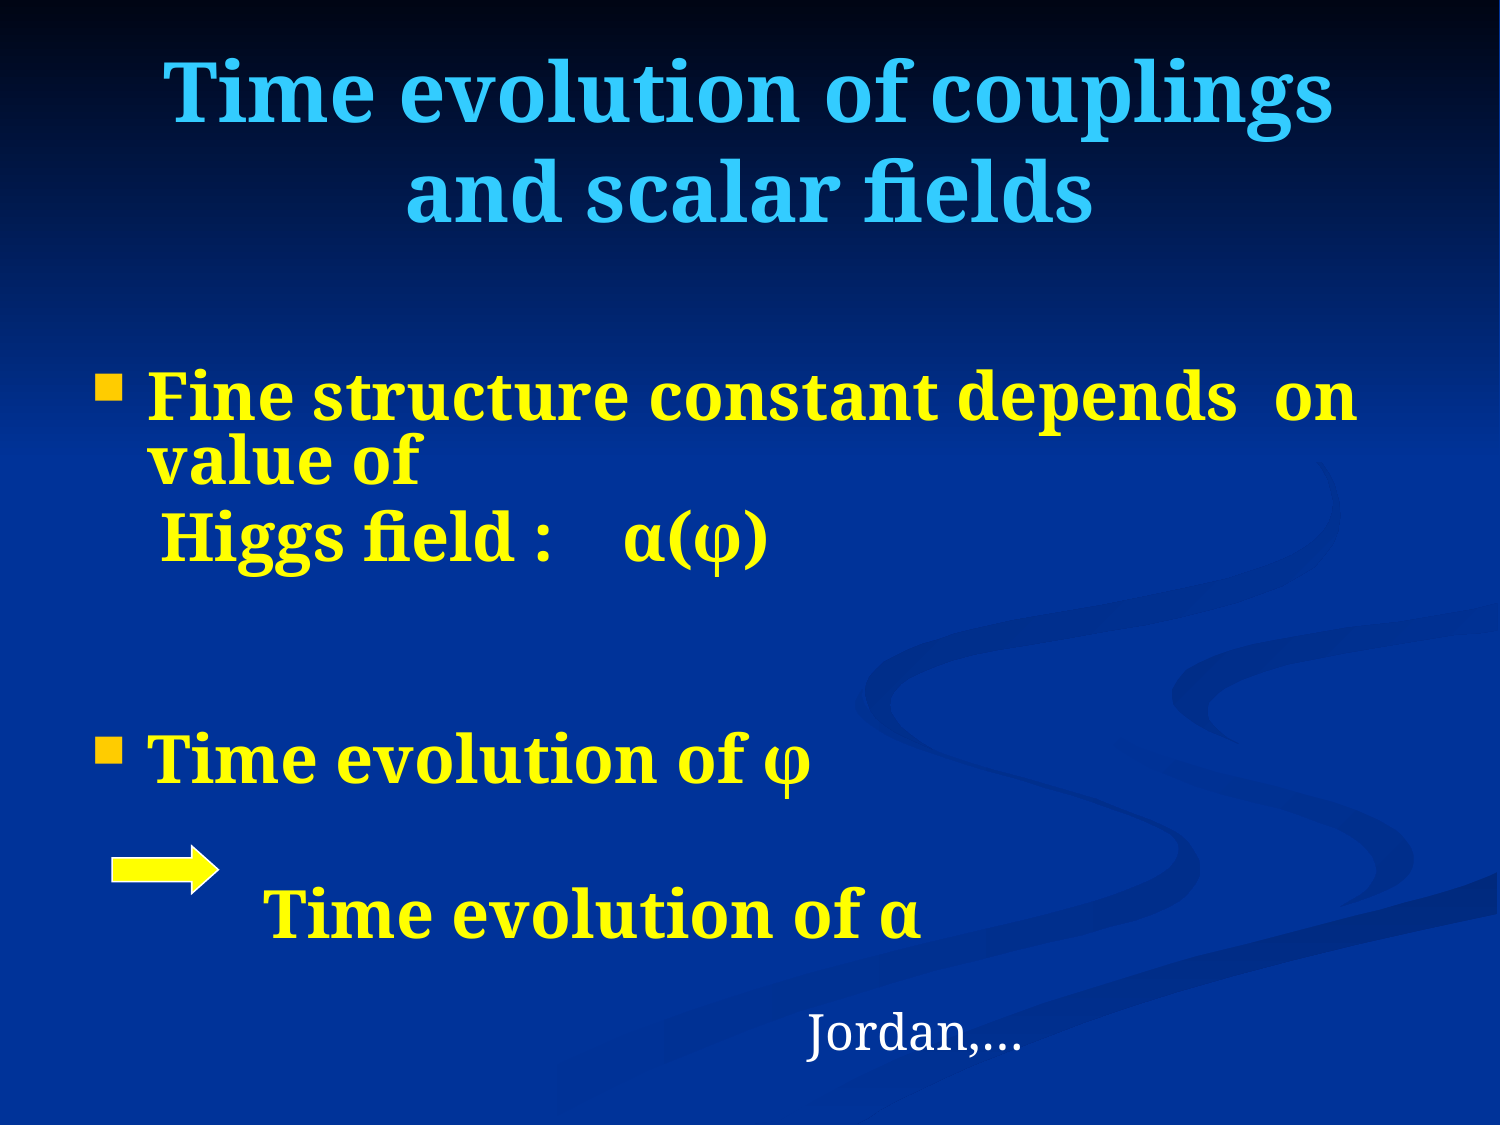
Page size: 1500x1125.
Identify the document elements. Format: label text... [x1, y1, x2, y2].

text_box Time evolution of couplings and scalar fields [74, 45, 1425, 233]
text_box Jordan,… [792, 993, 1040, 1069]
text_box Fine structure constant depends on value of Higgs field : α(φ) Time evolution of φ Time evolution of α [76, 361, 1427, 1024]
text_box [112, 846, 219, 894]
